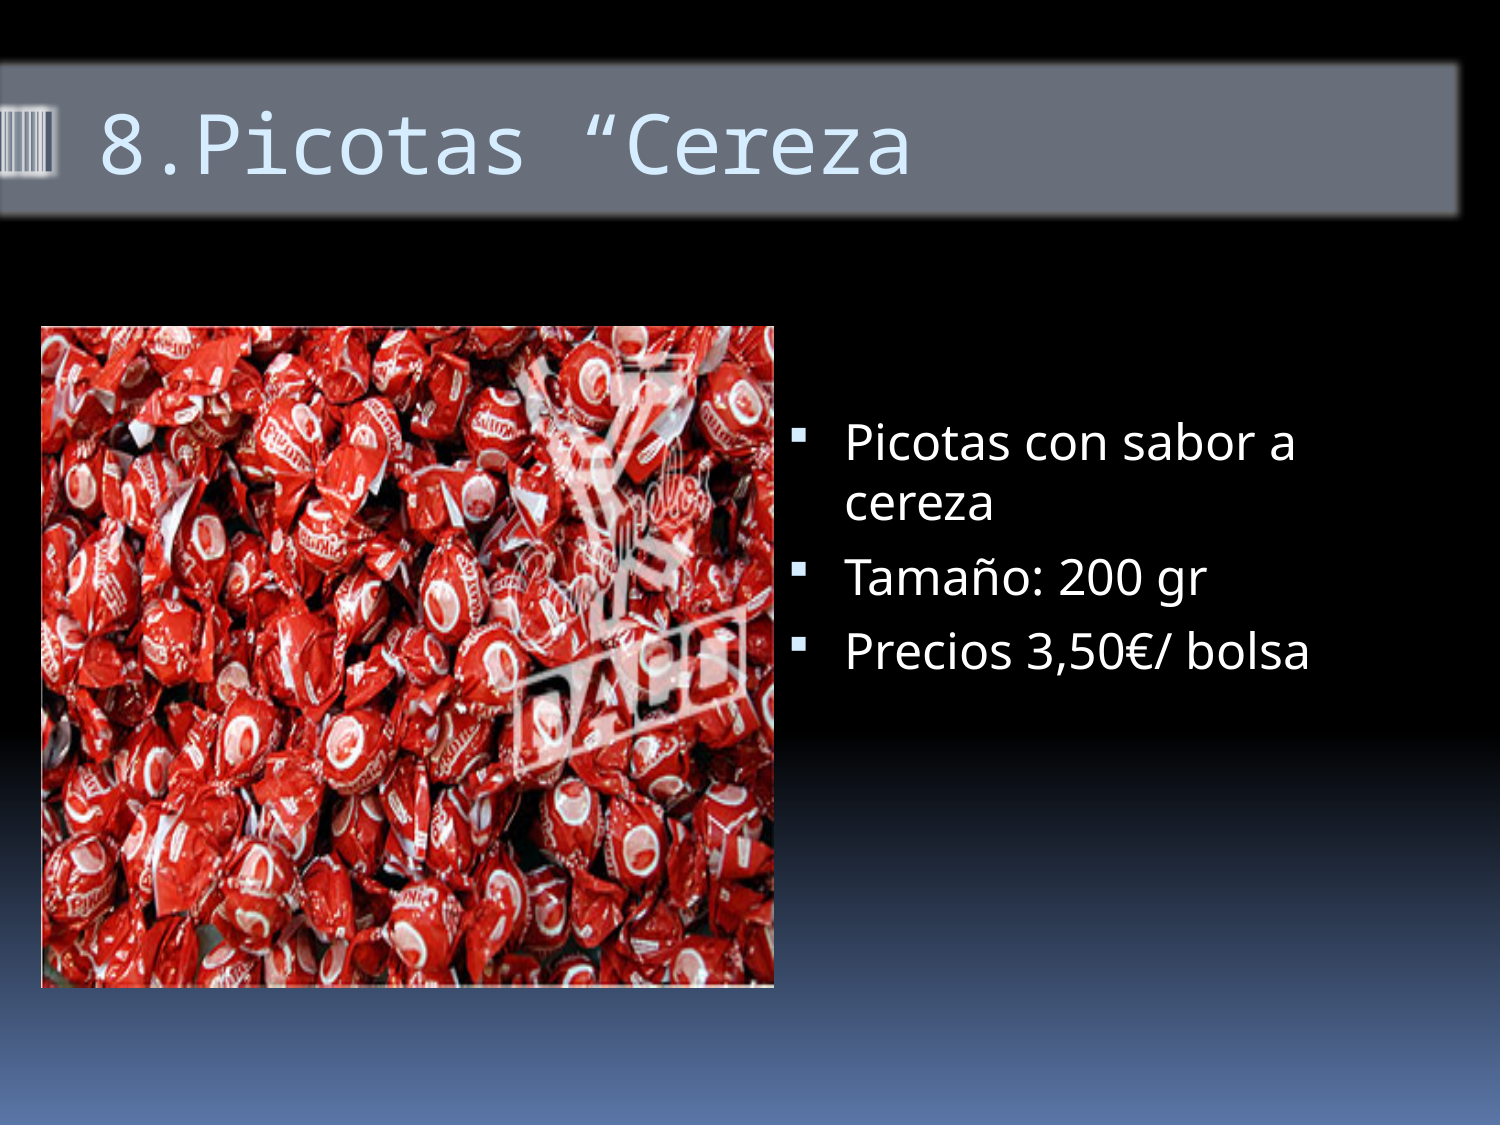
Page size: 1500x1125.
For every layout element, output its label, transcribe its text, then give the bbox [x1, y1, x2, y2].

list Picotas con sabor a cereza Tamaño: 200 gr Precios 3,50€/ bolsa [761, 403, 1425, 1053]
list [40, 325, 775, 989]
title 8.Picotas “Cereza [82, 83, 1358, 234]
